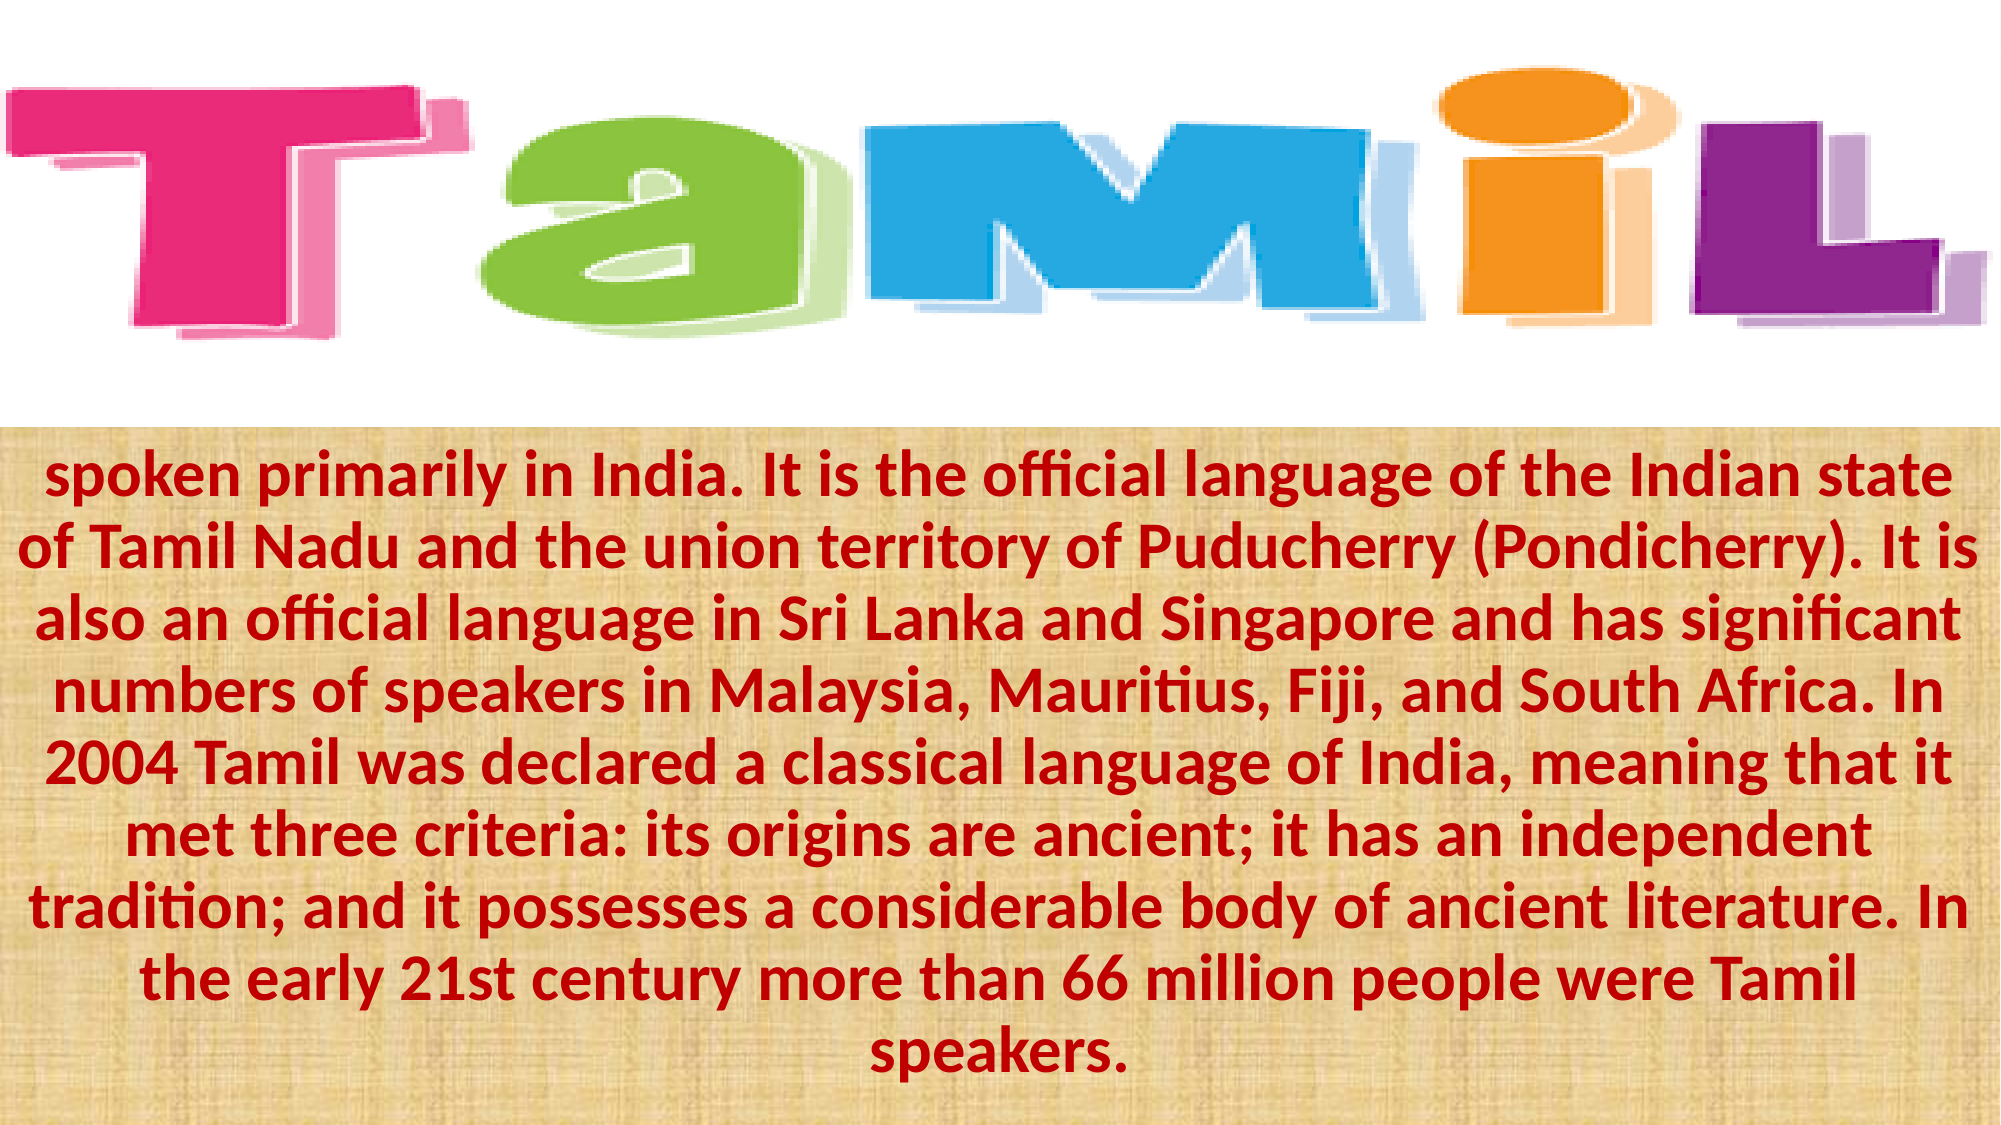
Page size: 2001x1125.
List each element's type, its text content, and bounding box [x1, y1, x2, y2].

picture [0, 0, 2001, 1125]
subtitle spoken primarily in India. It is the official language of the Indian state of Tamil Nadu and the union territory of Puducherry (Pondicherry). It is also an official language in Sri Lanka and Singapore and has significant numbers of speakers in Malaysia, Mauritius, Fiji, and South Africa. In 2004 Tamil was declared a classical language of India, meaning that it met three criteria: its origins are ancient; it has an independent tradition; and it possesses a considerable body of ancient literature. In the early 21st century more than 66 million people were Tamil speakers. [0, 431, 2000, 1125]
